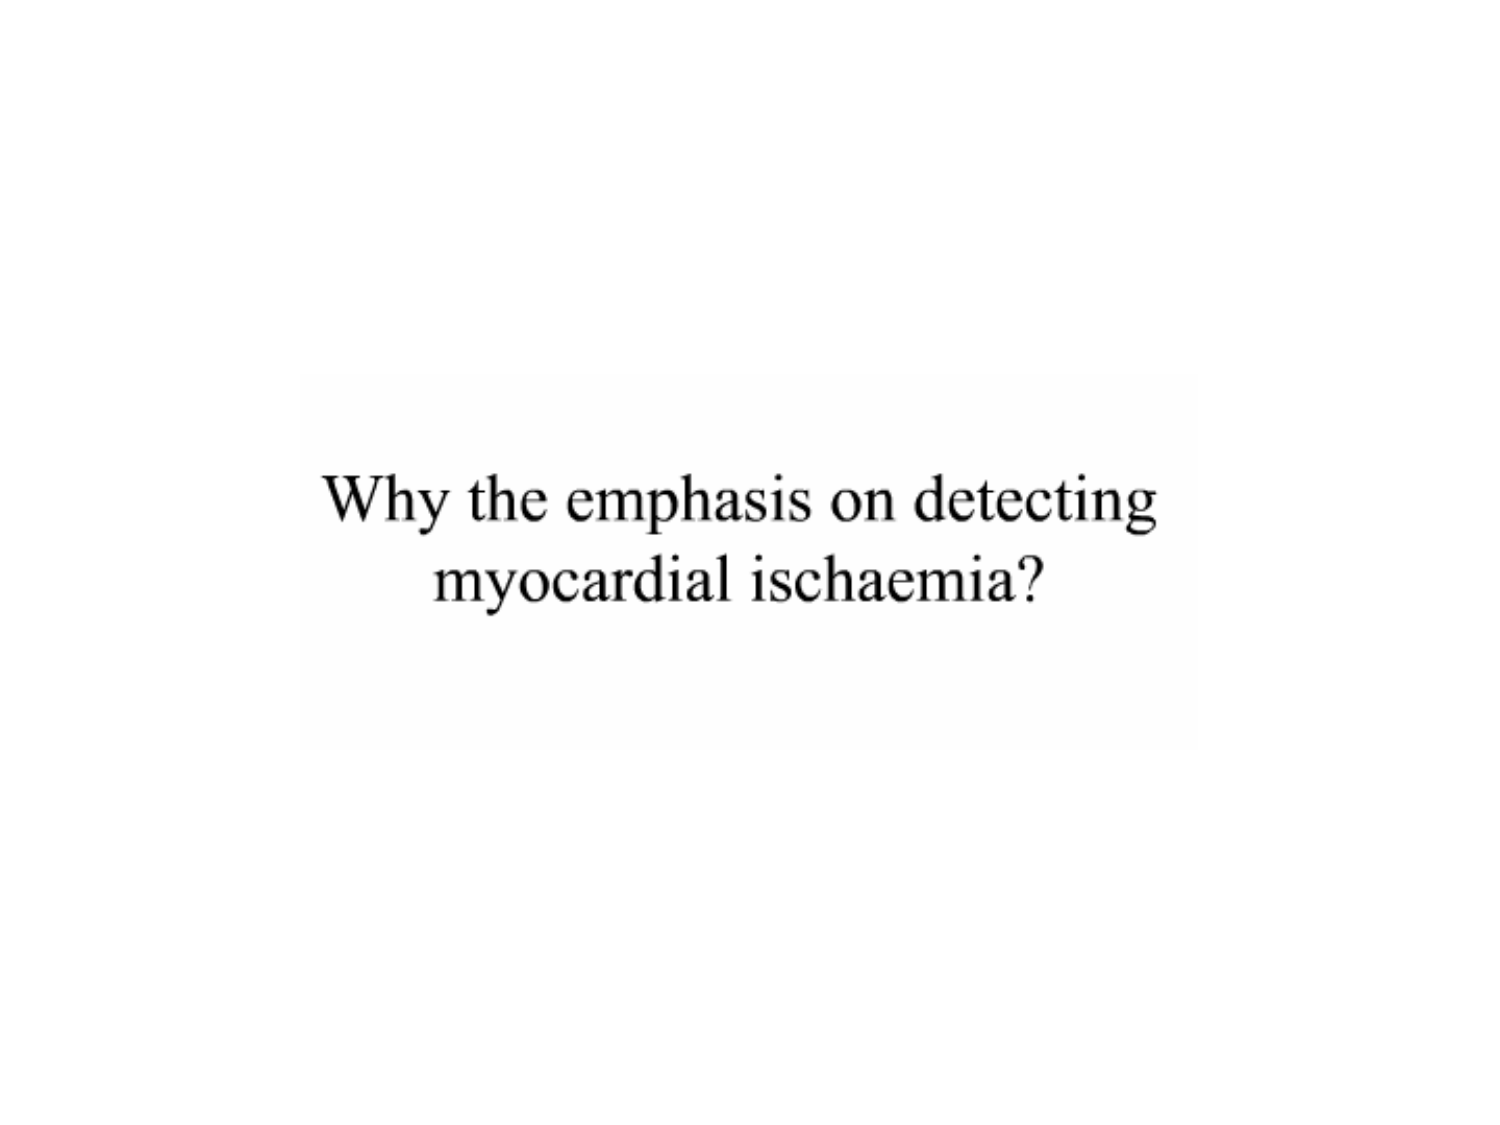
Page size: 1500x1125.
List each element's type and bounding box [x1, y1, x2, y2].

picture [299, 374, 1199, 751]
